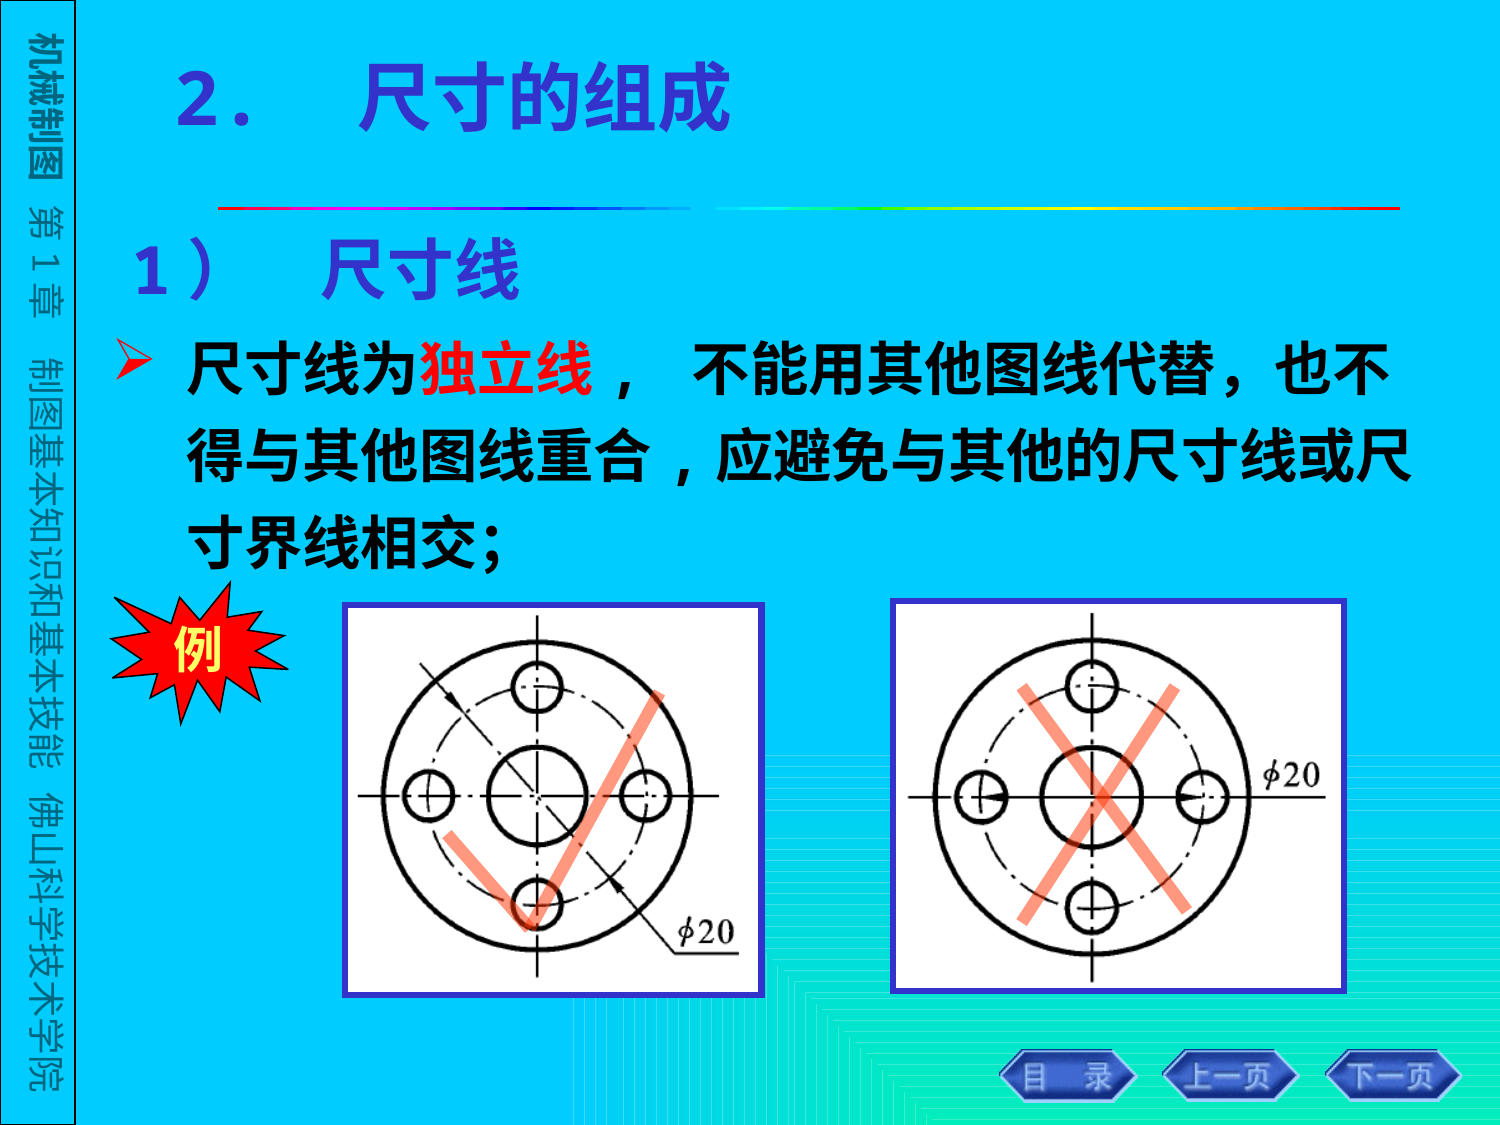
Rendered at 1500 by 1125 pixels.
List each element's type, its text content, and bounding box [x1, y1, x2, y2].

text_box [446, 692, 660, 929]
picture [1162, 1049, 1300, 1102]
text_box 2. 尺寸的组成 [159, 42, 1022, 173]
picture [348, 608, 759, 993]
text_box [1021, 686, 1188, 923]
text_box 1） 尺寸线 [116, 220, 1432, 351]
text_box 例 [111, 582, 289, 724]
picture [999, 1049, 1138, 1103]
picture [895, 603, 1341, 988]
picture [1325, 1049, 1463, 1102]
text_box 尺寸线为独立线, 不能用其他图线代替，也不得与其他图线重合,应避免与其他的尺寸线或尺寸界线相交； [111, 314, 1441, 577]
